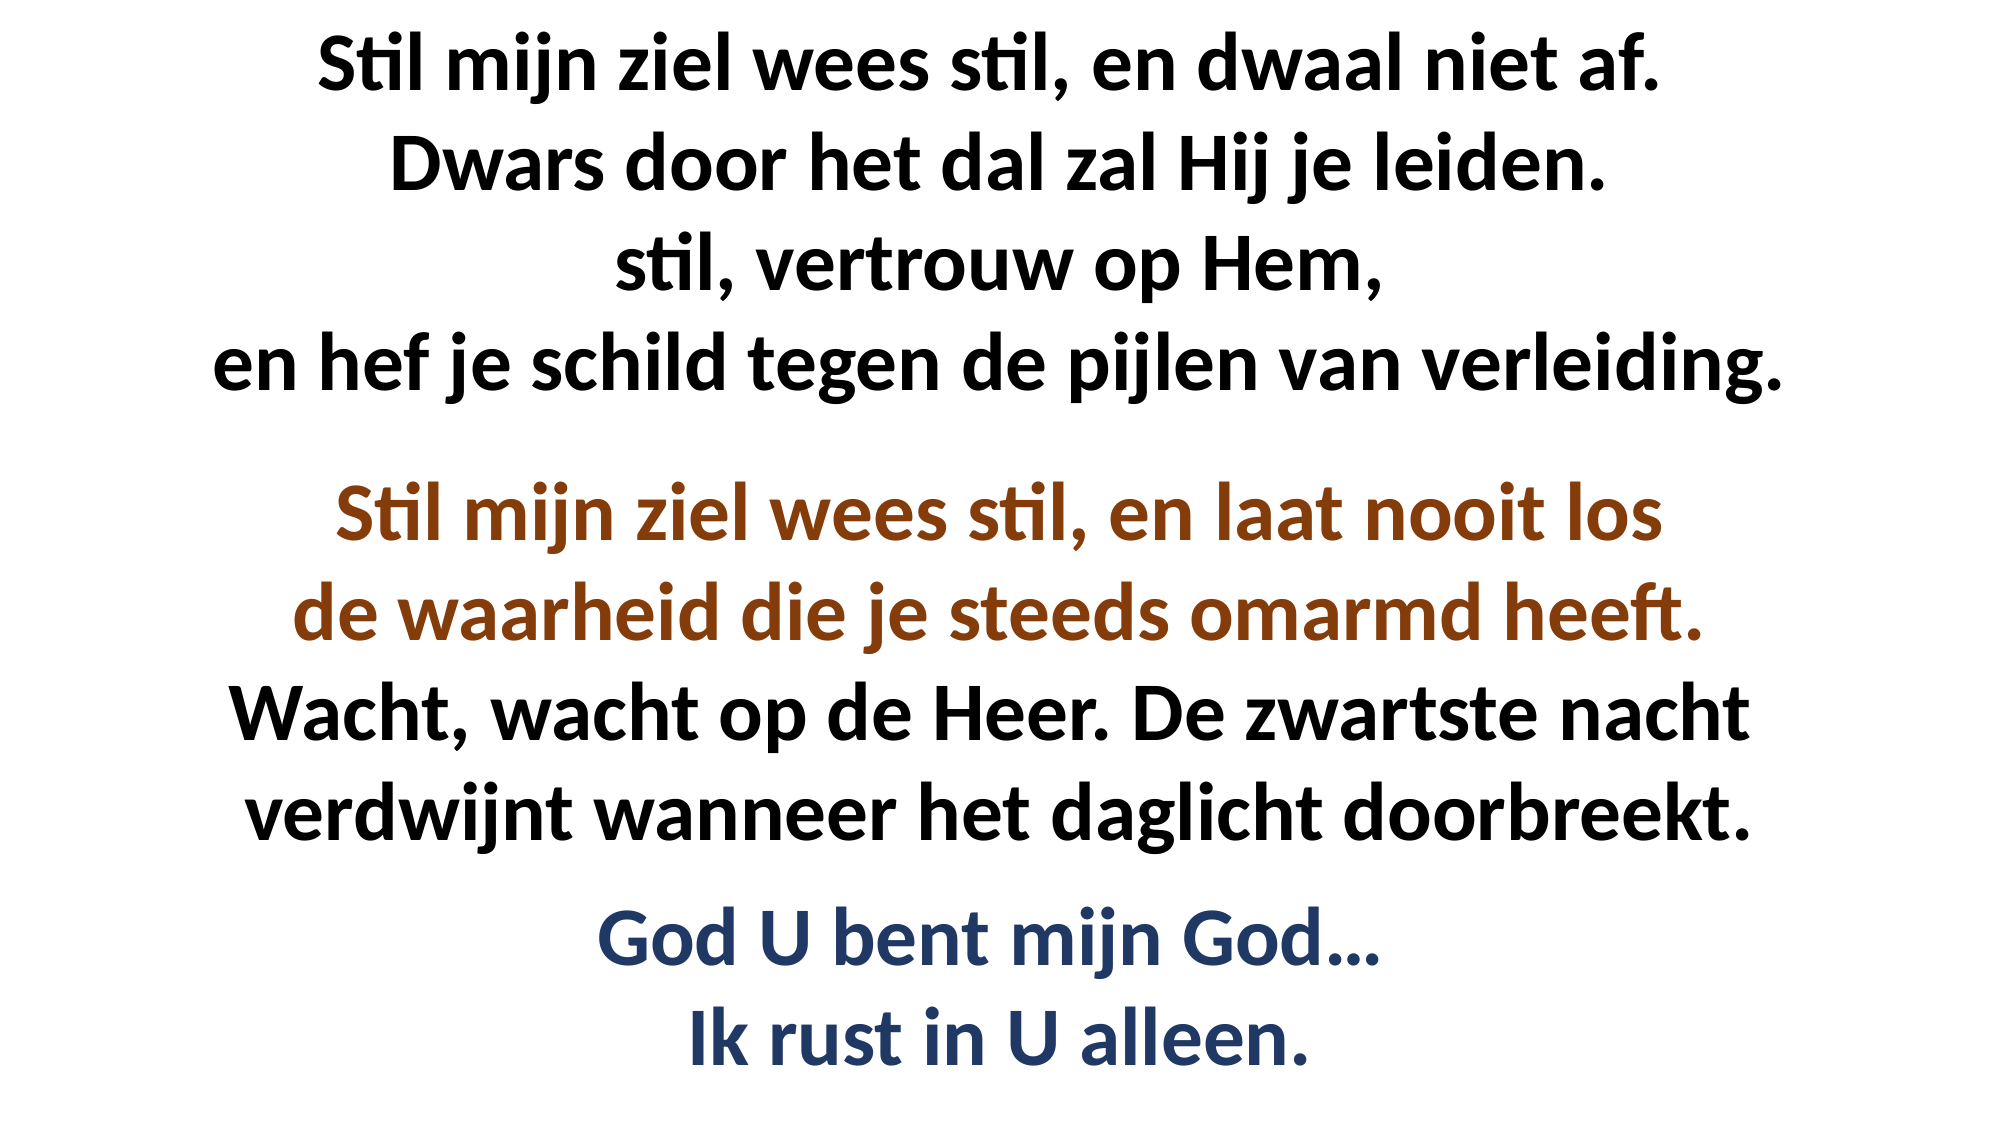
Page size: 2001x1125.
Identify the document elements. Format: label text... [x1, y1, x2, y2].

text_box Stil mijn ziel wees stil, en dwaal niet af. Dwars door het dal zal Hij je leiden. stil, vertrouw op Hem, en hef je schild tegen de pijlen van verleiding. Stil mijn ziel wees stil, en laat nooit los de waarheid die je steeds omarmd heeft. Wacht, wacht op de Heer. De zwartste nacht verdwijnt wanneer het daglicht doorbreekt. God U bent mijn God… Ik rust in U alleen. [0, 0, 2000, 1090]
